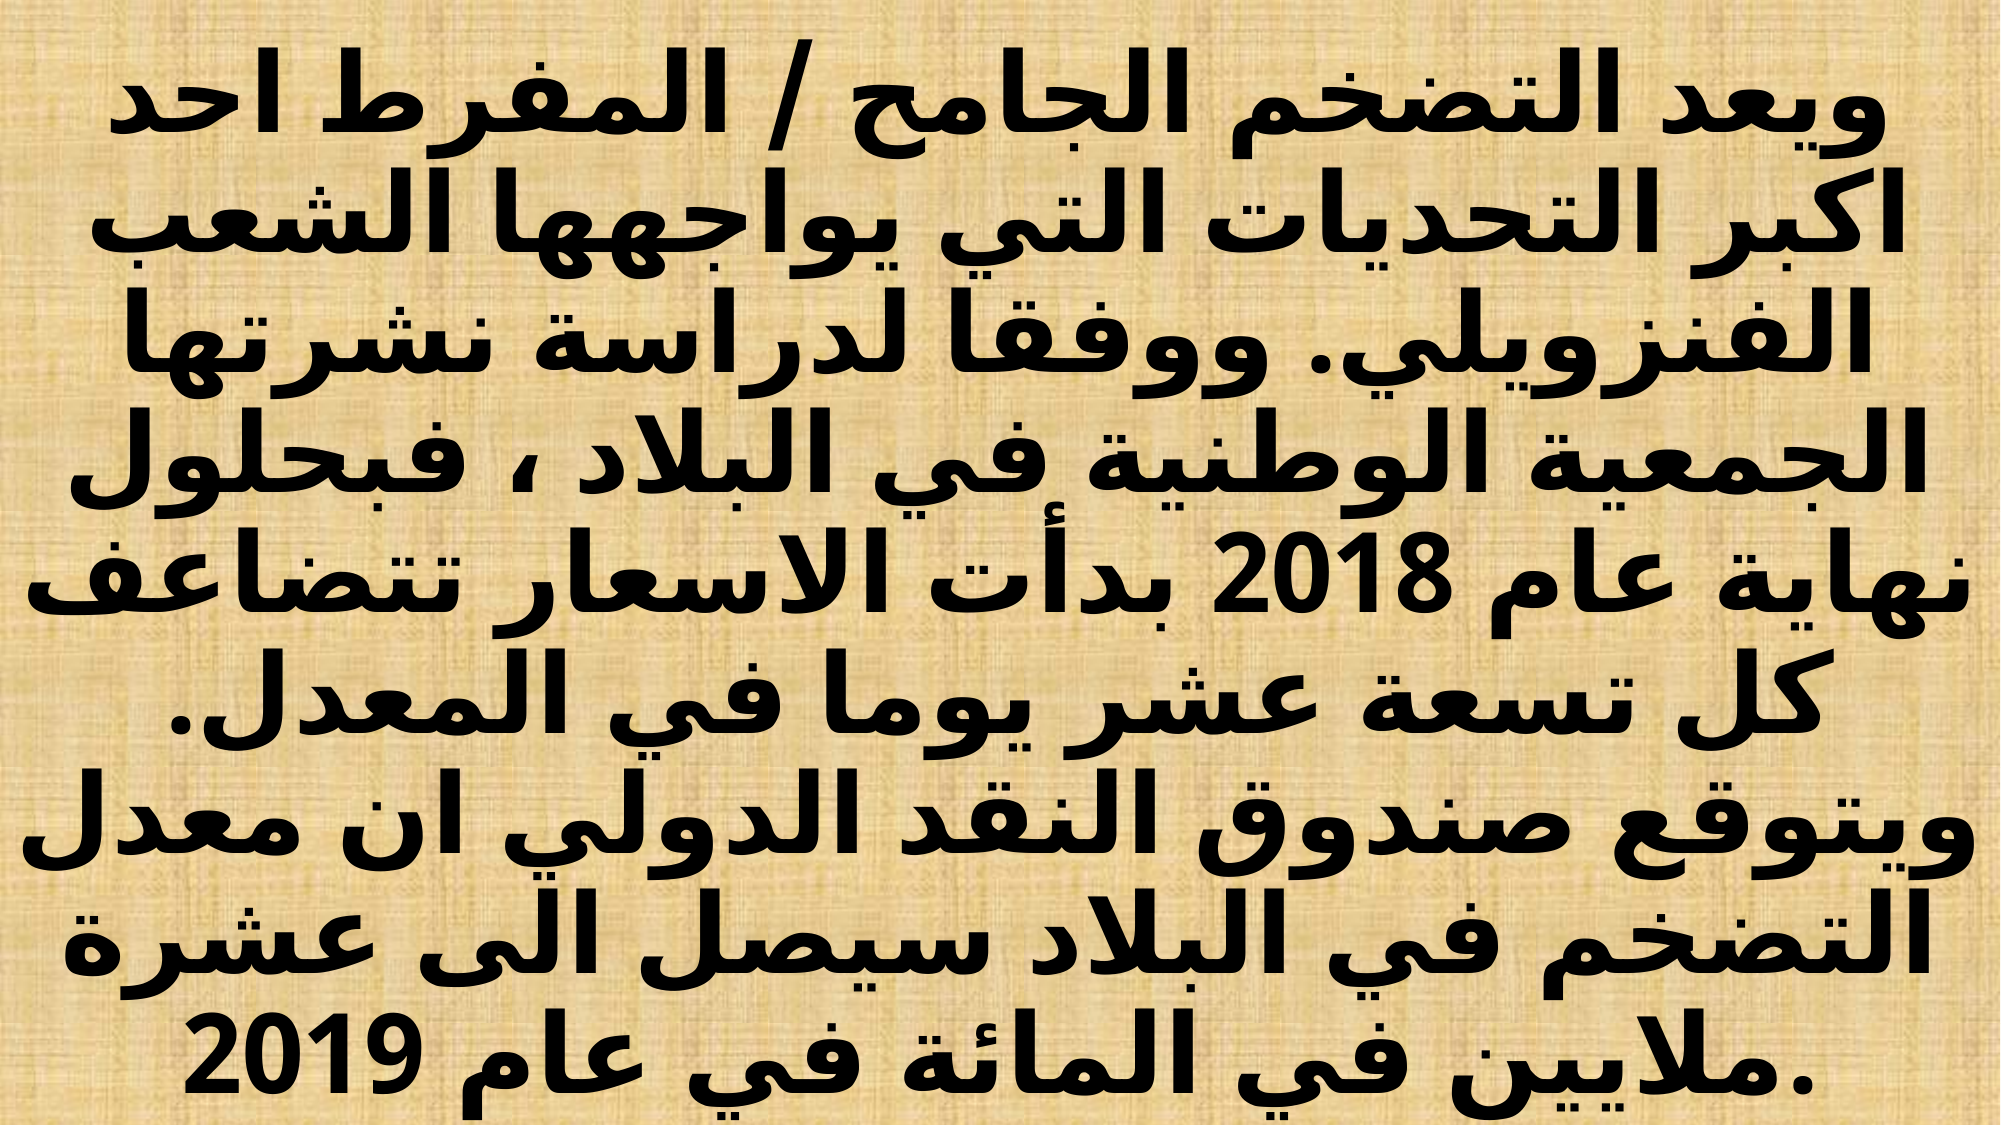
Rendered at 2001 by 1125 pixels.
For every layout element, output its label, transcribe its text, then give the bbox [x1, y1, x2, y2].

title ويعد التضخم الجامح / المفرط احد اكبر التحديات التي يواجهها الشعب الفنزويلي. ووفقا لدراسة نشرتها الجمعية الوطنية في البلاد ، فبحلول نهاية عام 2018 بدأت الاسعار تتضاعف كل تسعة عشر يوما في المعدل. ويتوقع صندوق النقد الدولي ان معدل التضخم في البلاد سيصل الى عشرة ملايين في المائة في عام 2019. [0, 0, 2000, 1125]
